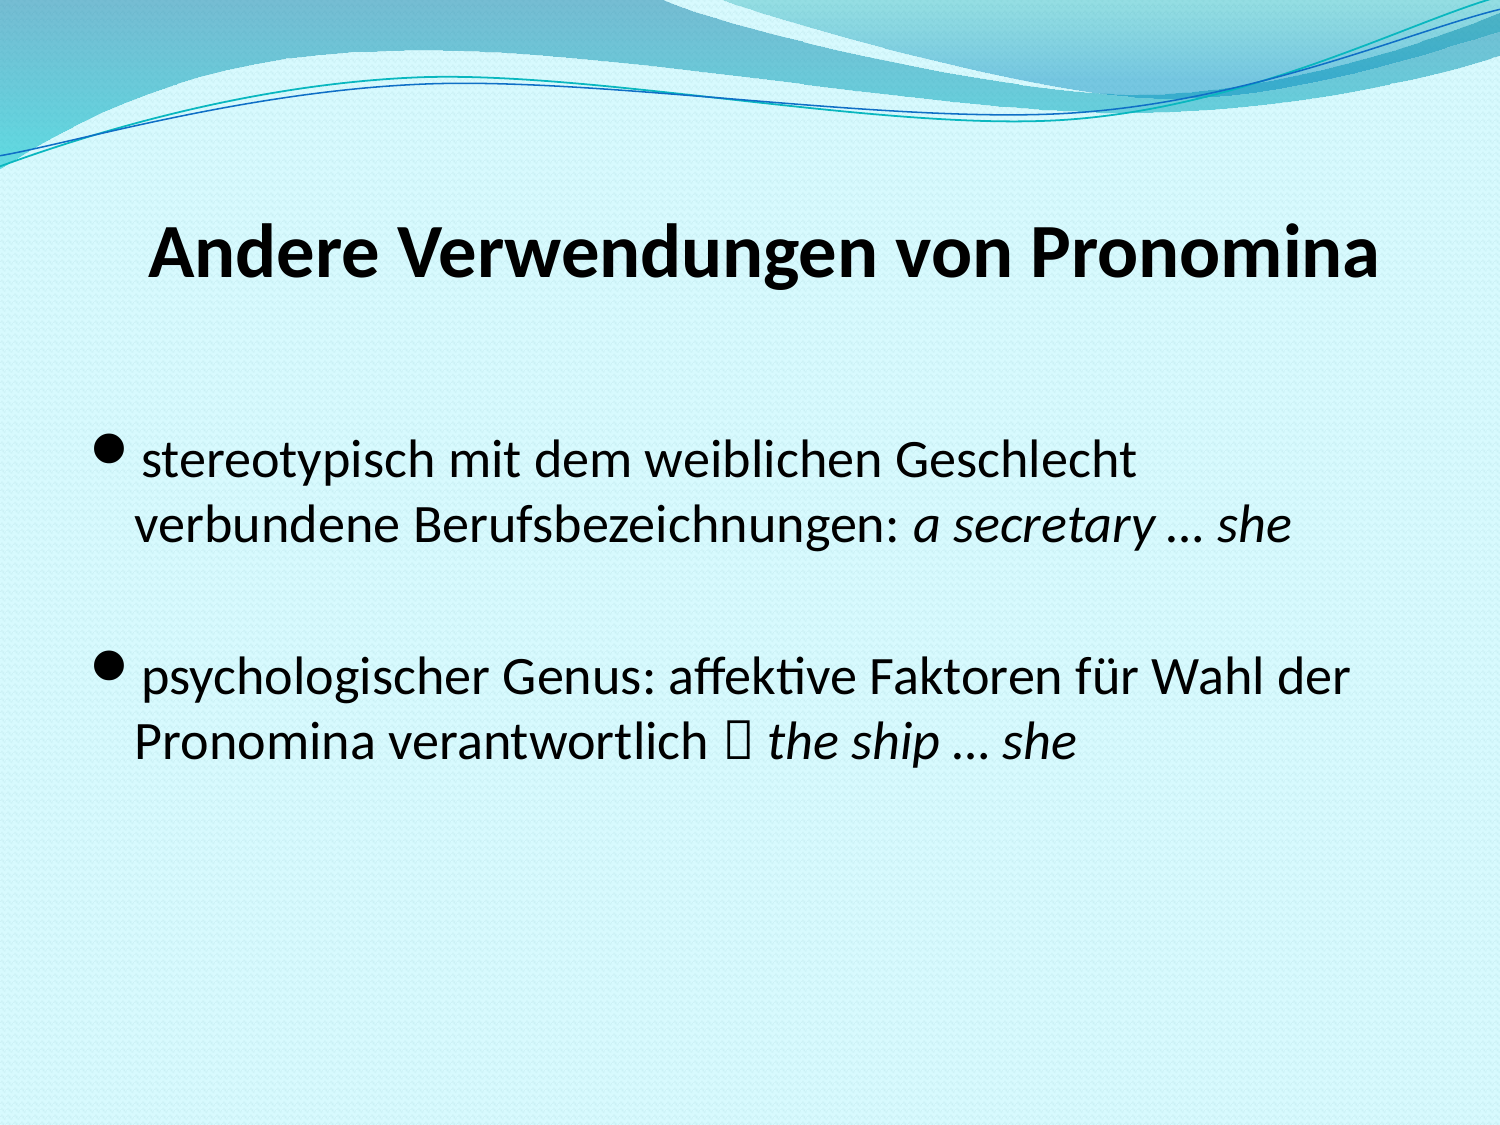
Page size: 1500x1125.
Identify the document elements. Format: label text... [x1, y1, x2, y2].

list stereotypisch mit dem weiblichen Geschlecht verbundene Berufsbezeichnungen: a secretary … she psychologischer Genus: affektive Faktoren für Wahl der Pronomina verantwortlich  the ship … she [75, 339, 1425, 997]
title Andere Verwendungen von Pronomina [46, 105, 1397, 293]
